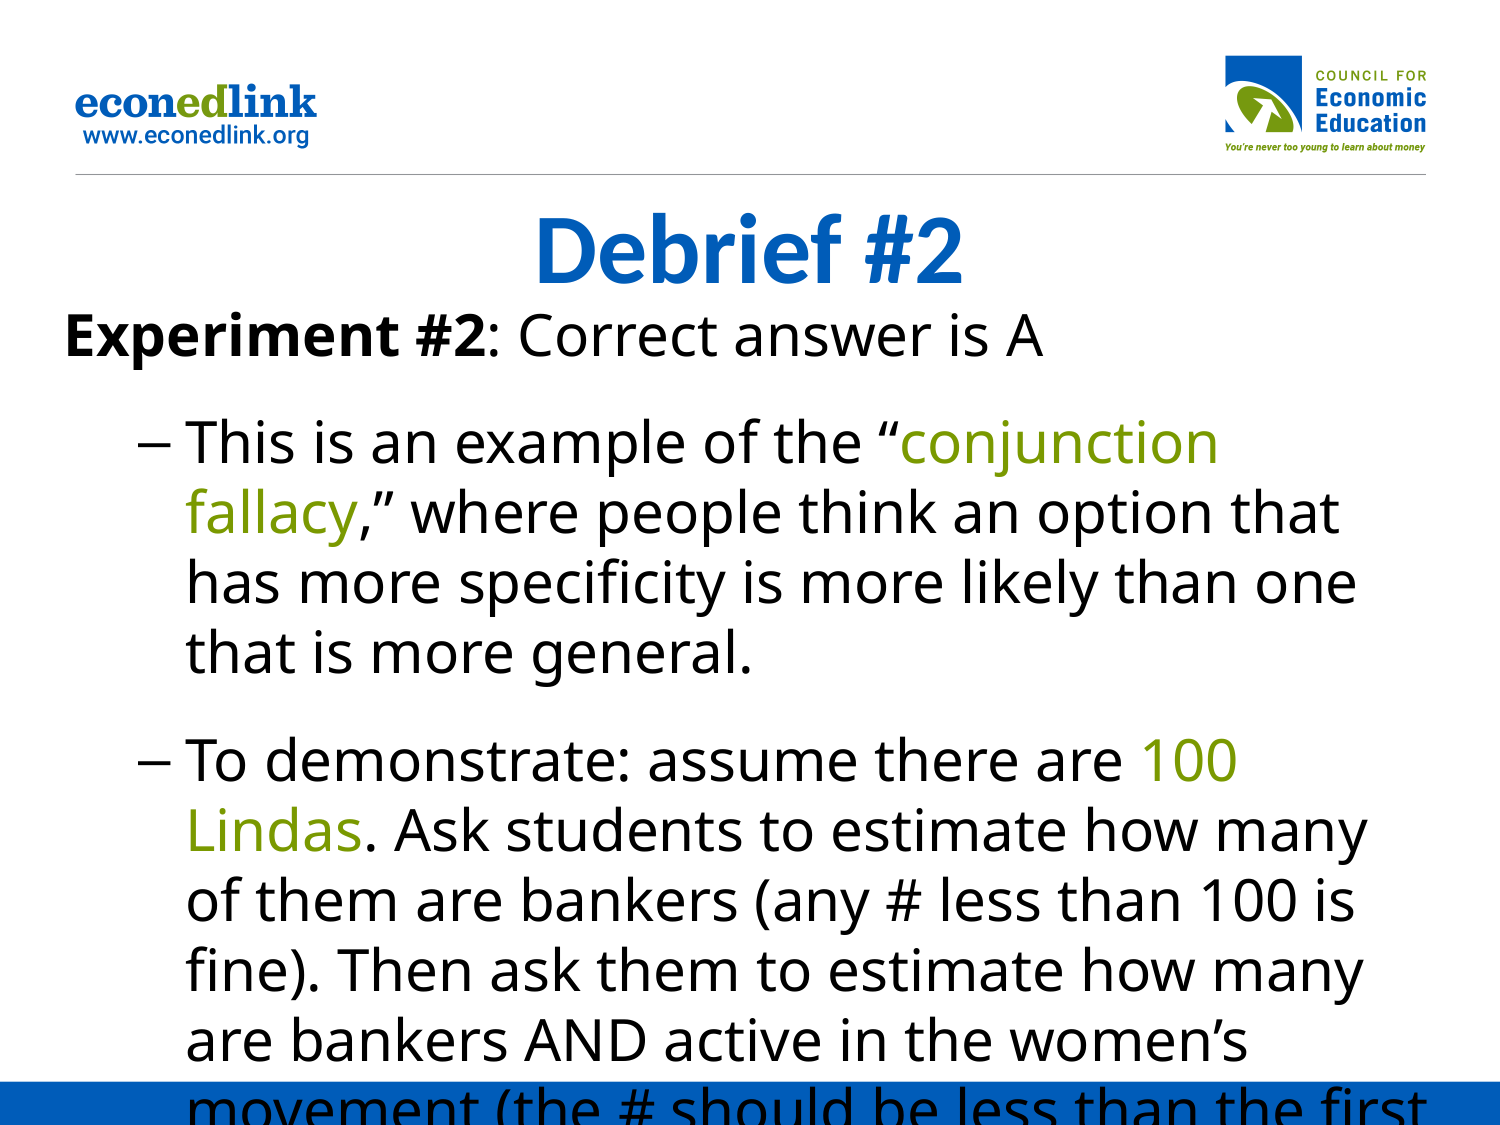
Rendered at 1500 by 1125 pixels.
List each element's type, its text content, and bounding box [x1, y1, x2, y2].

picture [0, 0, 1500, 1125]
title Debrief #2 [74, 149, 1426, 290]
list Experiment #2: Correct answer is A This is an example of the “conjunction fallacy,” where people think an option that has more specificity is more likely than one that is more general. To demonstrate: assume there are 100 Lindas. Ask students to estimate how many of them are bankers (any # less than 100 is fine). Then ask them to estimate how many are bankers AND active in the women’s movement (the # should be less than the first number). [48, 290, 1452, 911]
